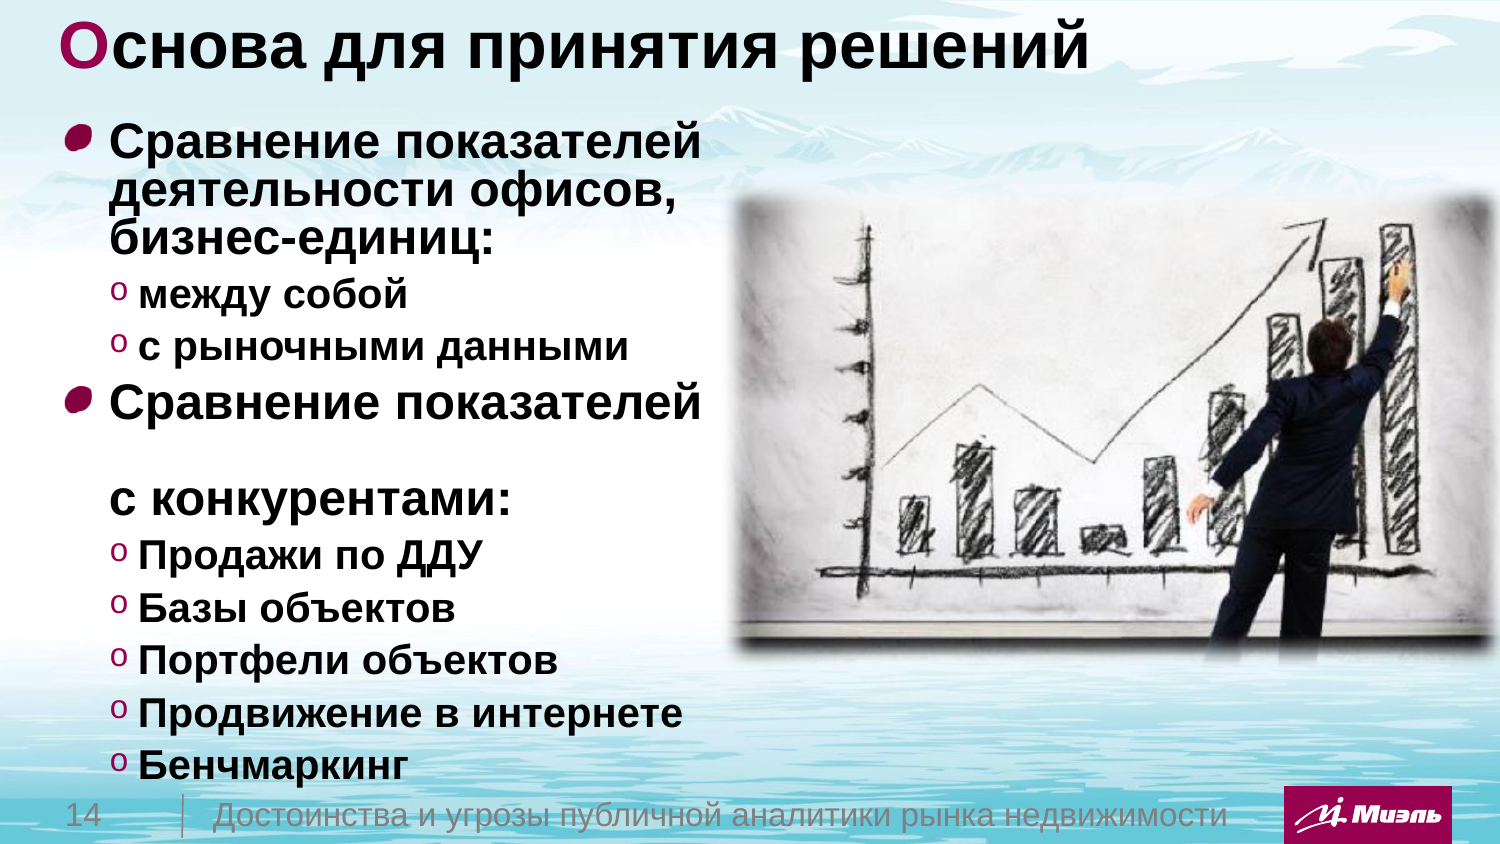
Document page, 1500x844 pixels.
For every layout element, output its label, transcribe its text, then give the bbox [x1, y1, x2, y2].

picture [0, 103, 1500, 844]
title Основа для принятия решений [0, 0, 1500, 103]
list Сравнение показателей деятельности офисов, бизнес-единиц: между собой с рыночными данными Сравнение показателей с конкурентами: Продажи по ДДУ Базы объектов Портфели объектов Продвижение в интернете Бенчмаркинг [64, 120, 716, 777]
